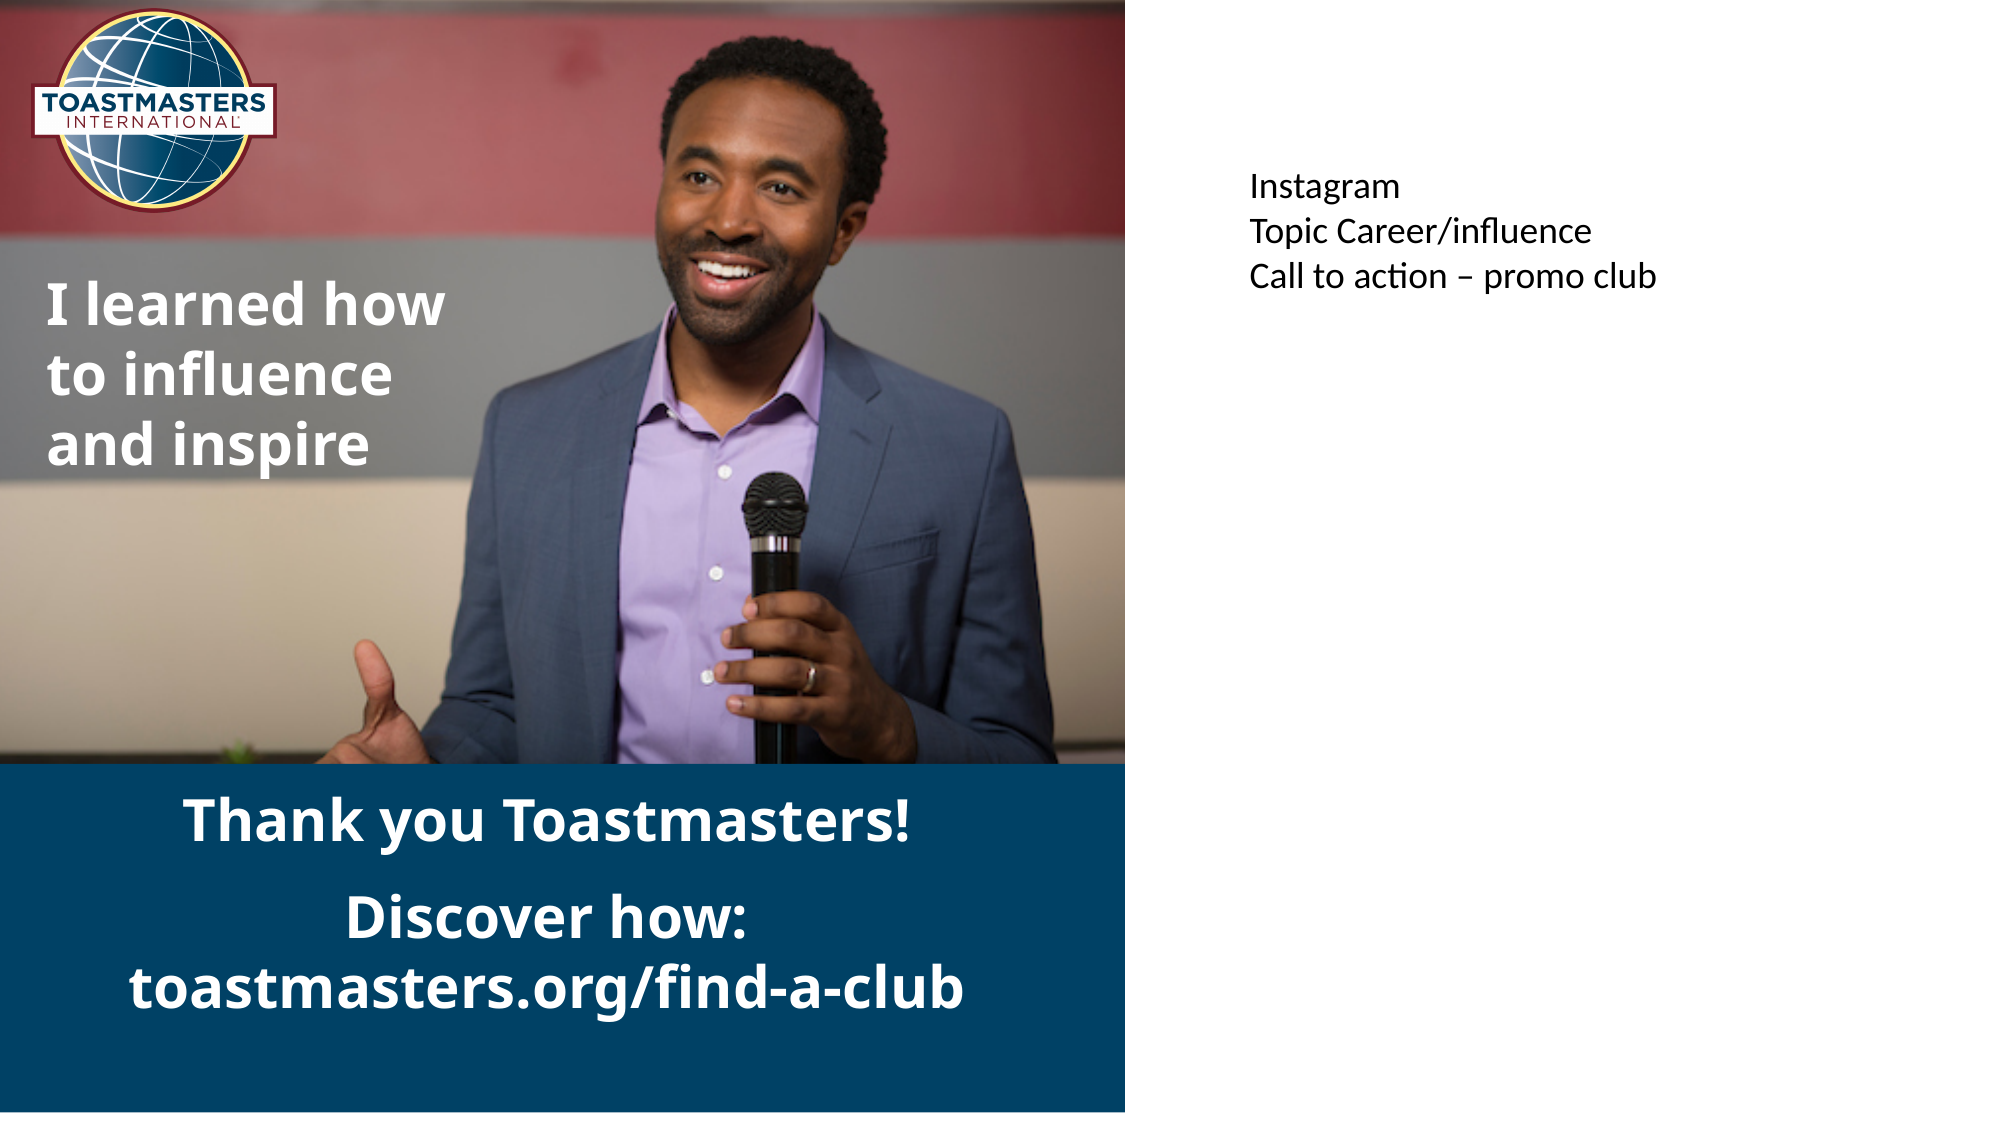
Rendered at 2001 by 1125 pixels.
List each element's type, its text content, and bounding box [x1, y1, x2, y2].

text_box Instagram Topic Career/influence Call to action – promo club [1234, 153, 1811, 304]
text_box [0, 0, 1125, 1113]
